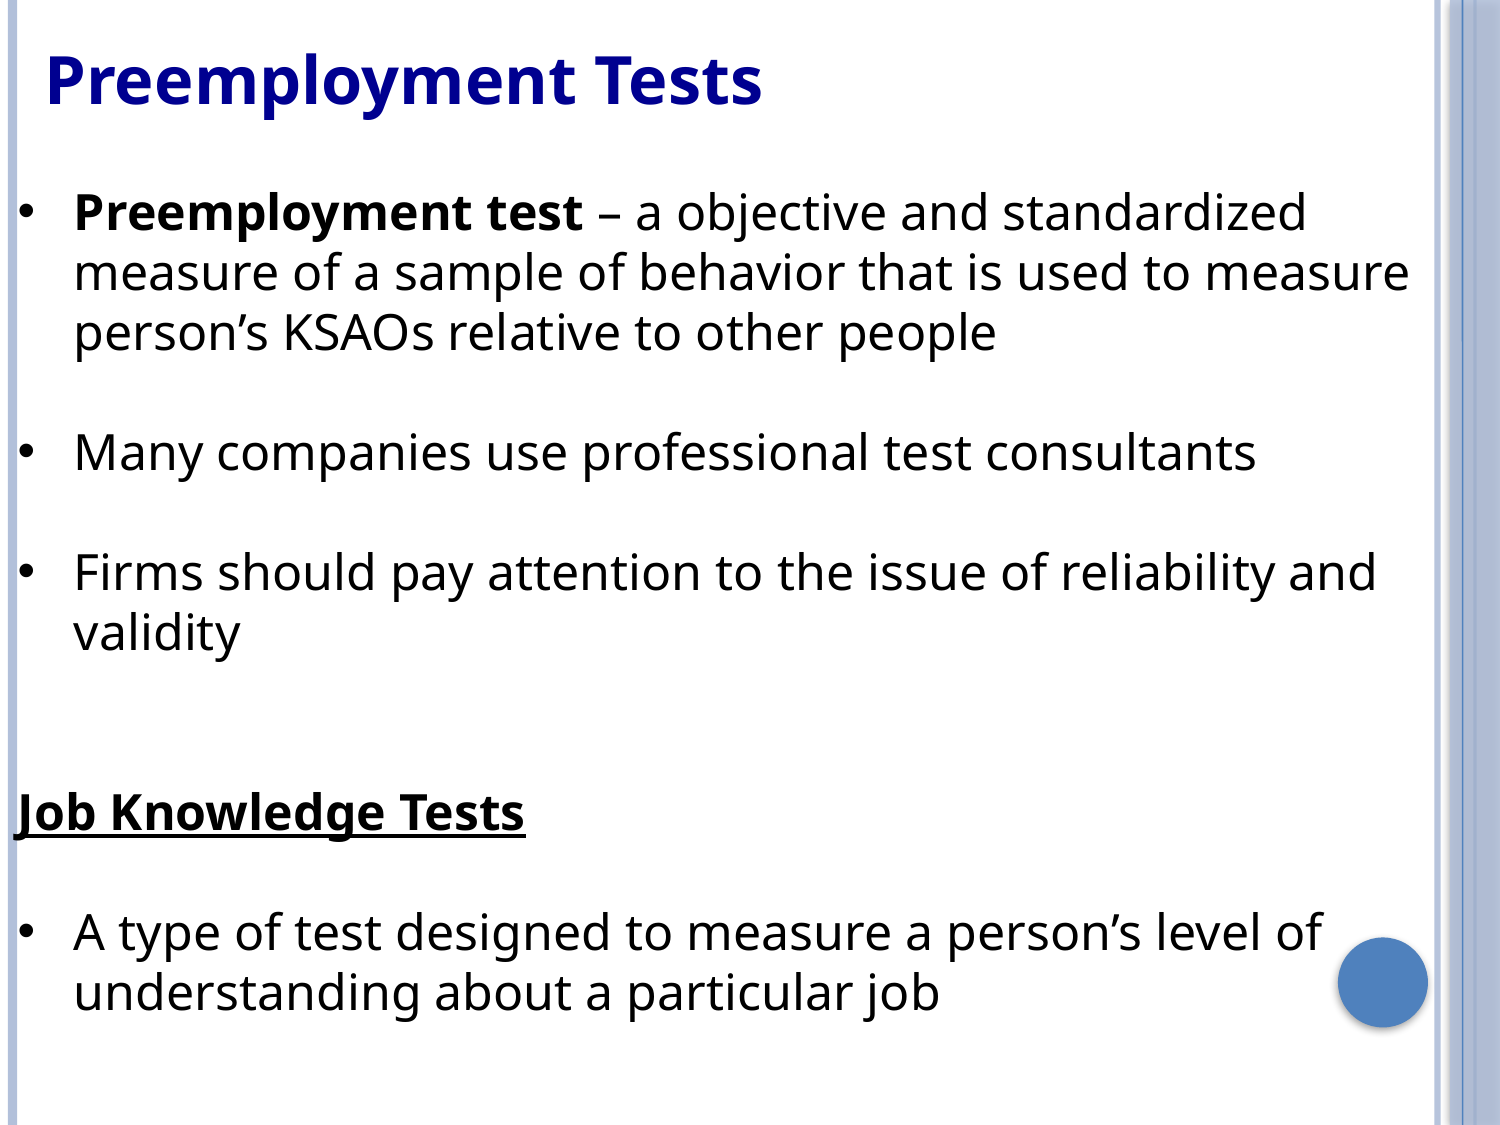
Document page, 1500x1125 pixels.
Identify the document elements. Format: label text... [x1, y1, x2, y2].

text_box Preemployment Tests [29, 30, 1500, 126]
text_box Preemployment test – a objective and standardized measure of a sample of behavior that is used to measure person’s KSAOs relative to other people Many companies use professional test consultants Firms should pay attention to the issue of reliability and validity Job Knowledge Tests A type of test designed to measure a person’s level of understanding about a particular job [2, 172, 1500, 1125]
